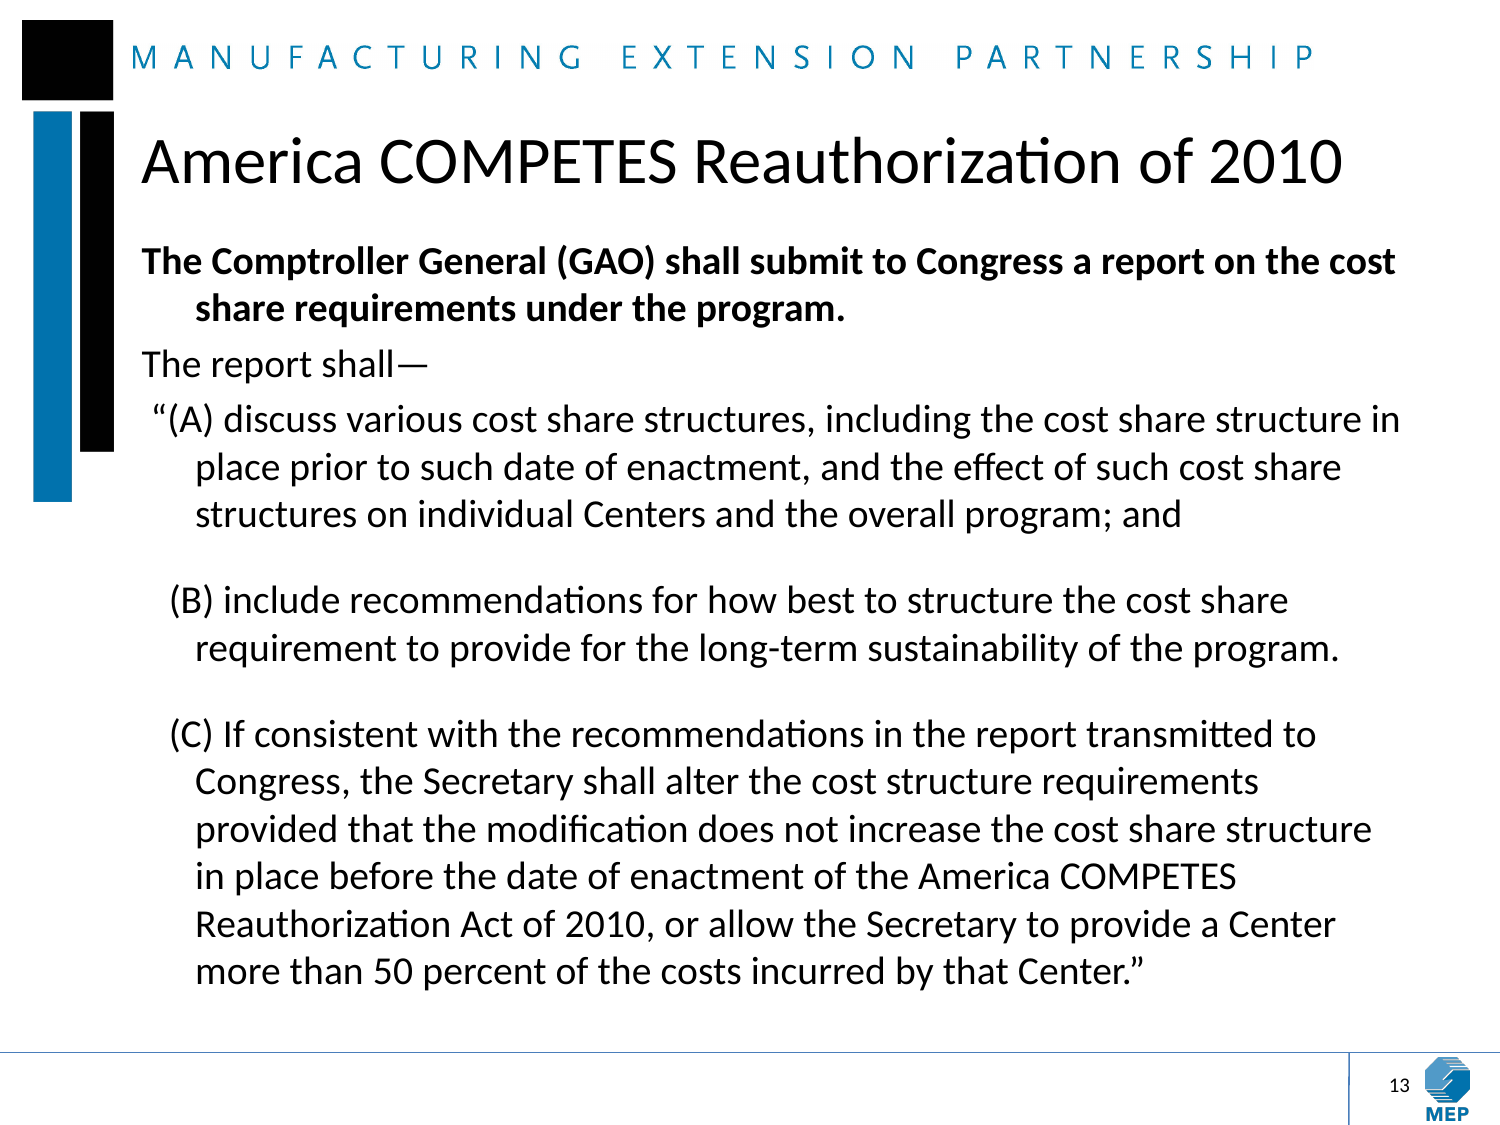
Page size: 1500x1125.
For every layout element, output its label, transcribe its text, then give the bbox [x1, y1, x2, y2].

picture [129, 43, 1314, 70]
slide_number 13 [1074, 1066, 1425, 1103]
title America COMPETES Reauthorization of 2010 [126, 87, 1384, 227]
picture [1425, 1057, 1470, 1121]
picture [22, 20, 114, 502]
list The Comptroller General (GAO) shall submit to Congress a report on the cost share requirements under the program. The report shall— “(A) discuss various cost share structures, including the cost share structure in place prior to such date of enactment, and the effect of such cost share structures on individual Centers and the overall program; and (B) include recommendations for how best to structure the cost share requirement to provide for the long-term sustainability of the program. (C) If consistent with the recommendations in the report transmitted to Congress, the Secretary shall alter the cost structure requirements provided that the modification does not increase the cost share structure in place before the date of enactment of the America COMPETES Reauthorization Act of 2010, or allow the Secretary to provide a Center more than 50 percent of the costs incurred by that Center.” [126, 227, 1425, 1067]
picture [855, 48, 871, 66]
